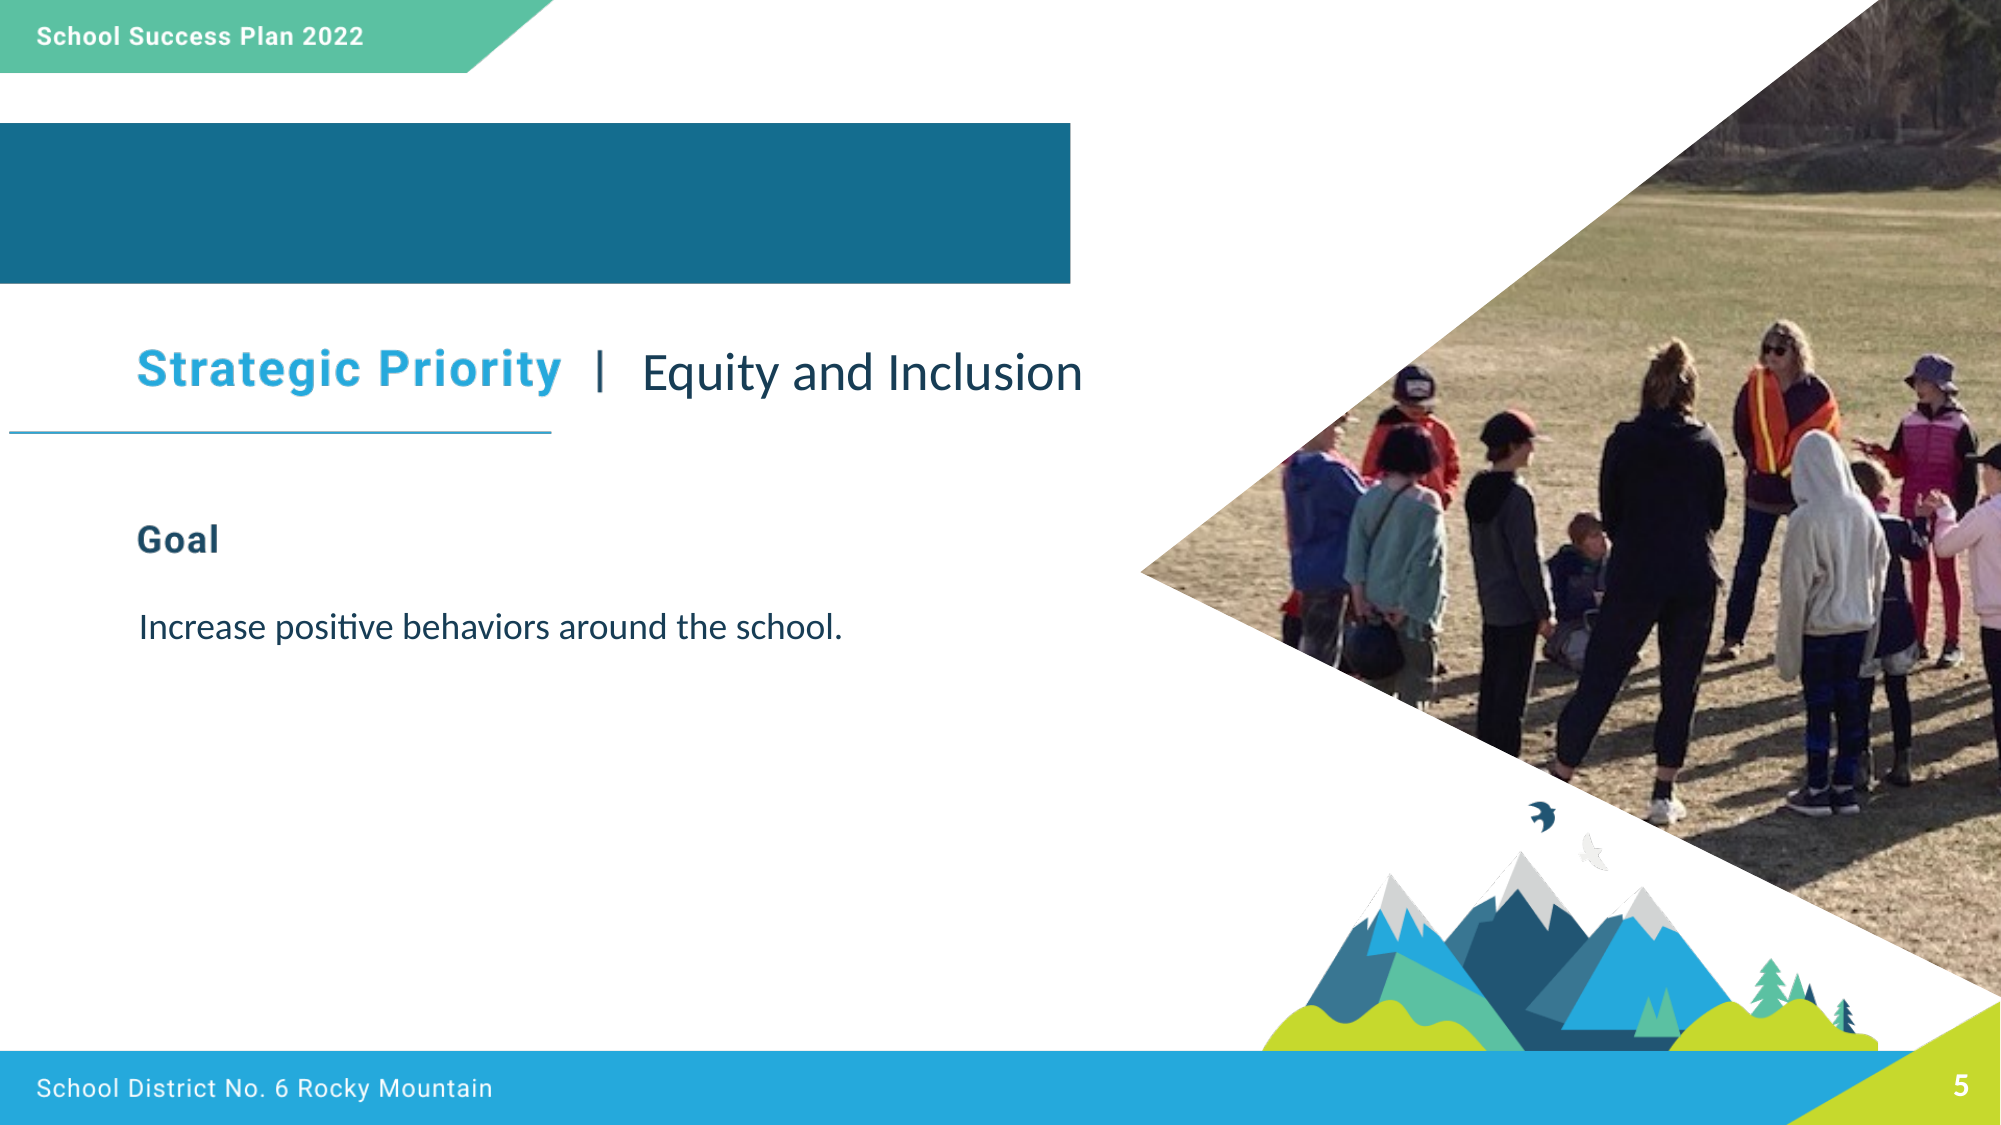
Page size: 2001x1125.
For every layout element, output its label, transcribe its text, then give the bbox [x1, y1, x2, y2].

text_box Increase positive behaviors around the school. [124, 594, 1049, 655]
picture [0, 0, 2001, 1125]
slide_number 5 [1534, 1053, 1985, 1114]
text_box Equity and Inclusion [627, 328, 1140, 409]
